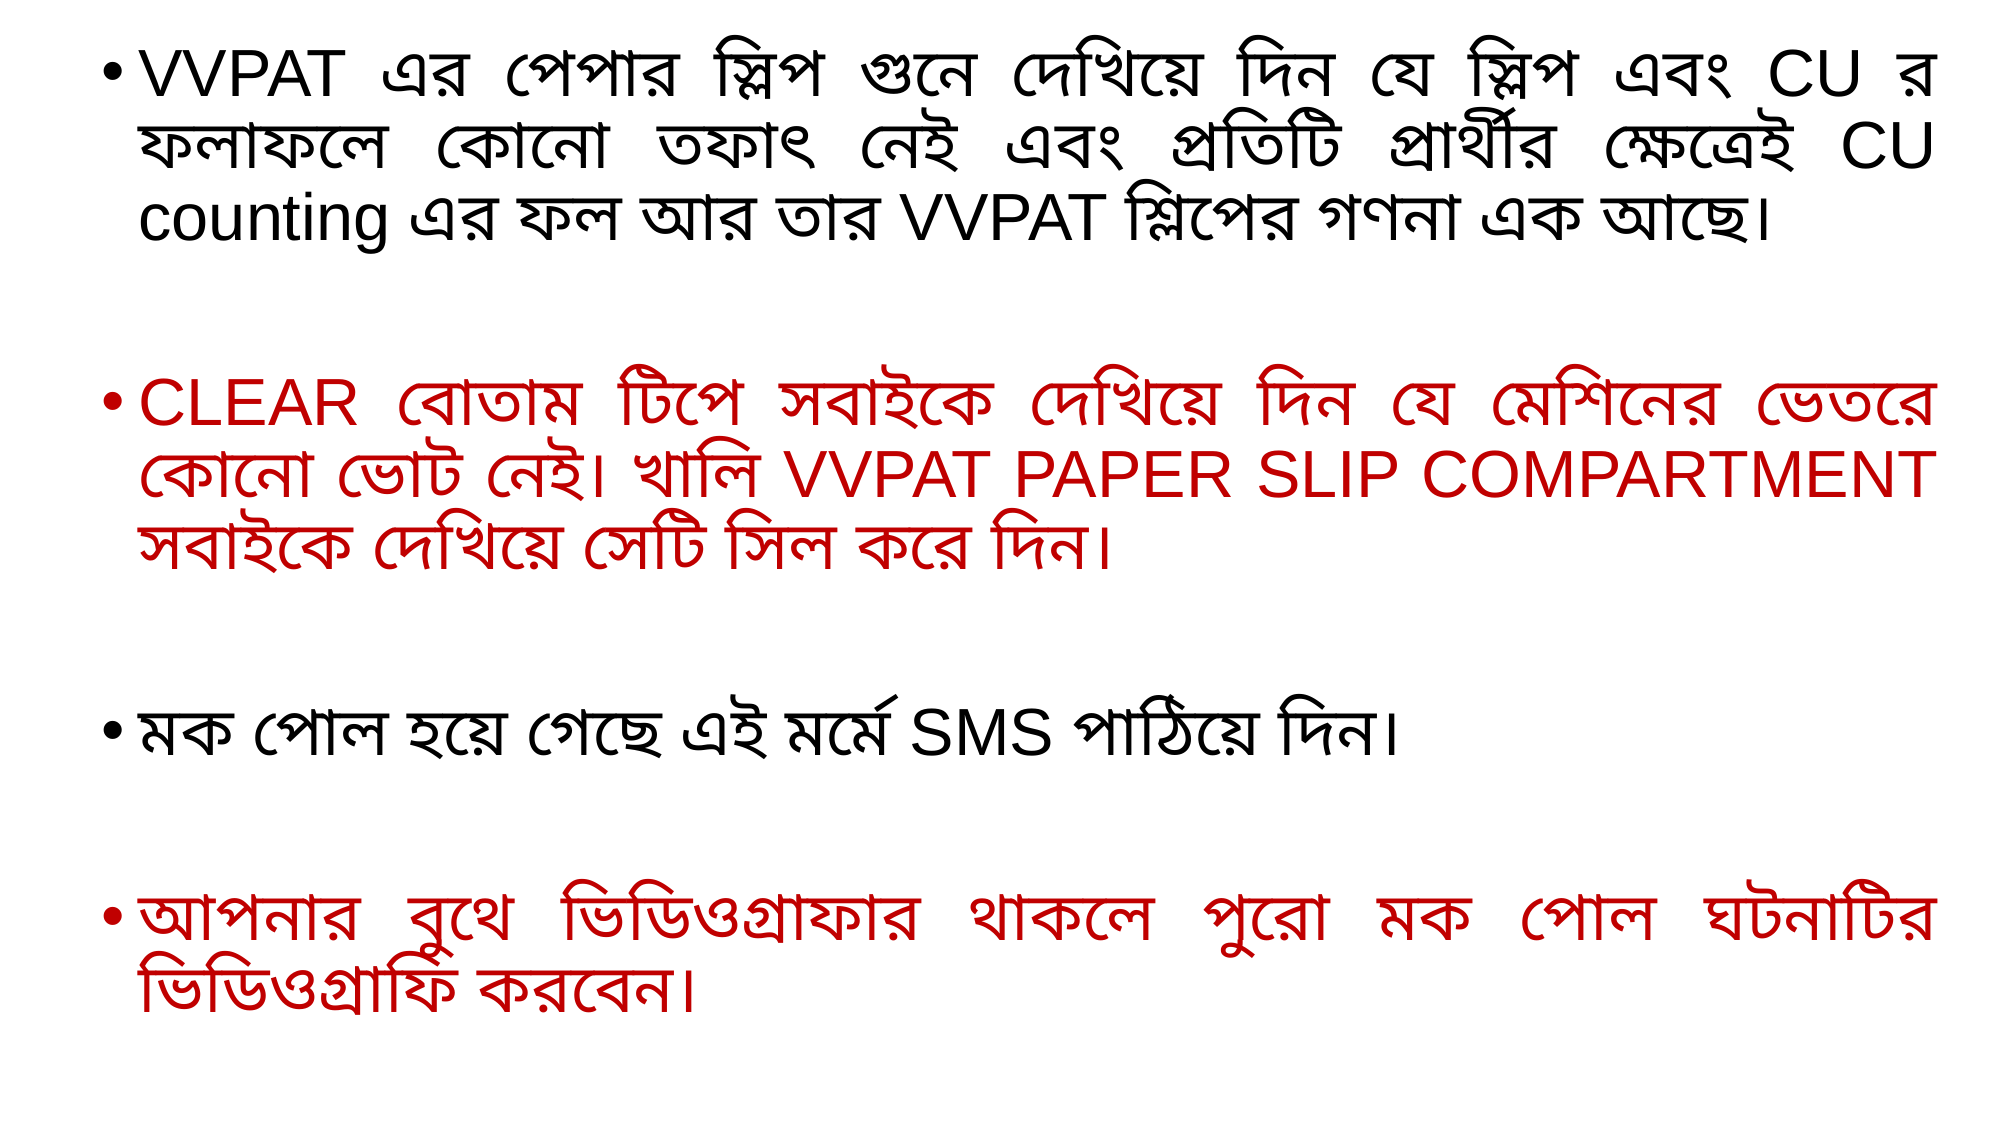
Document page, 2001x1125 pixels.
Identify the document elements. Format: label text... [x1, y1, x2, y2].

list VVPAT এর পেপার স্লিপ গুনে দেখিয়ে দিন যে স্লিপ এবং CU র ফলাফলে কোনো তফাৎ নেই এবং প্রতিটি প্রার্থীর ক্ষেত্রেই CU counting এর ফল আর তার VVPAT শ্লিপের গণনা এক আছে। CLEAR বোতাম টিপে সবাইকে দেখিয়ে দিন যে মেশিনের ভেতরে কোনো ভোট নেই। খালি VVPAT PAPER SLIP COMPARTMENT সবাইকে দেখিয়ে সেটি সিল করে দিন। মক পোল হয়ে গেছে এই মর্মে SMS পাঠিয়ে দিন। আপনার বুথে ভিডিওগ্রাফার থাকলে পুরো মক পোল ঘটনাটির ভিডিওগ্রাফি করবেন। [86, 31, 1953, 1004]
